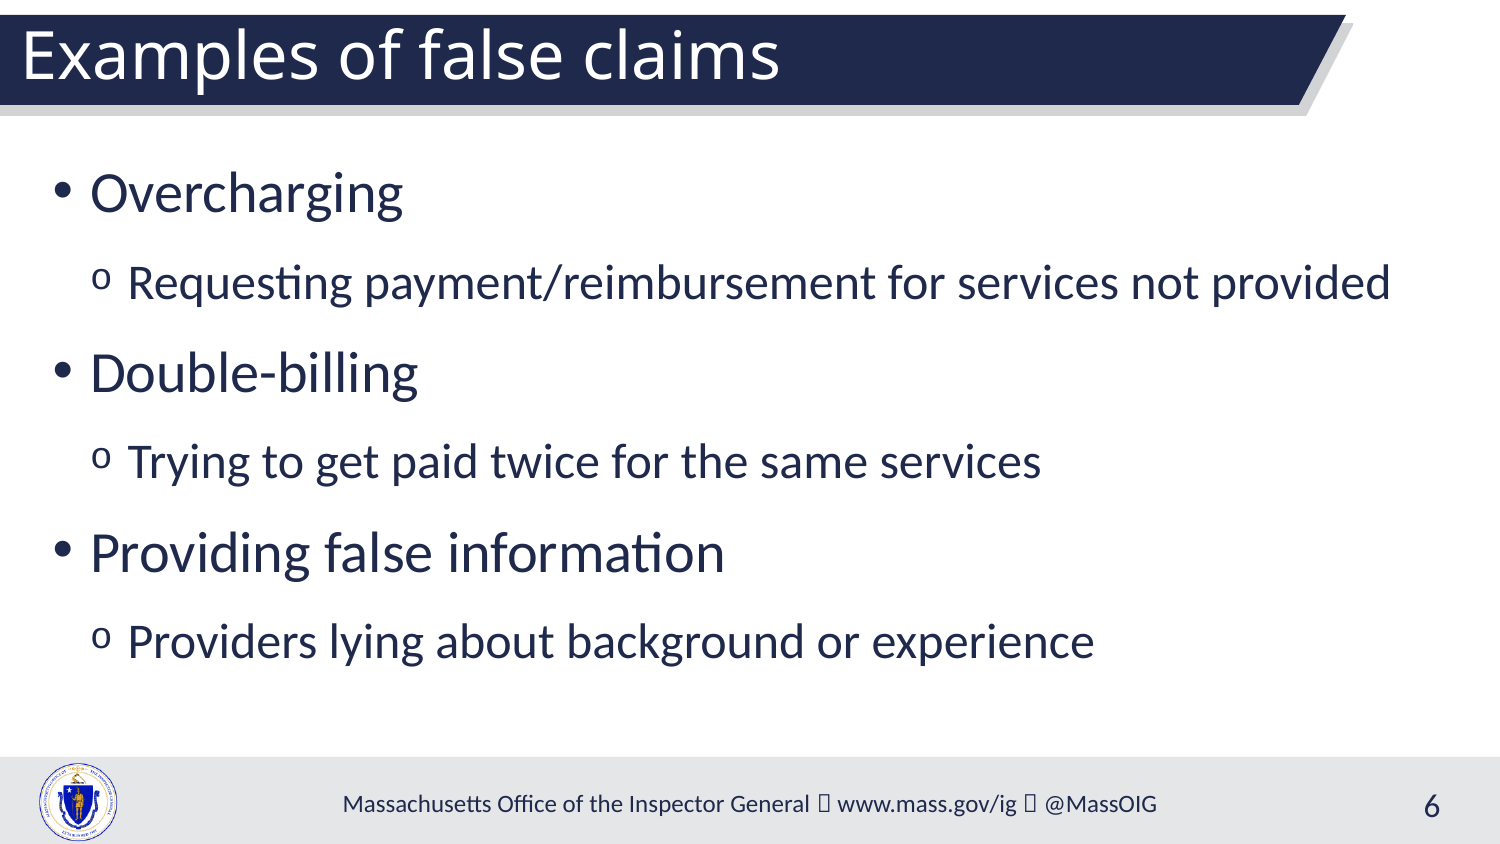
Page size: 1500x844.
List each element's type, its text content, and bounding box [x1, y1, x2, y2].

picture [0, 23, 1354, 116]
list Overcharging Requesting payment/reimbursement for services not provided Double-billing Trying to get paid twice for the same services Providing false information Providers lying about background or experience [37, 146, 1463, 732]
picture [37, 761, 119, 843]
list Examples of false claims [5, 21, 1251, 85]
